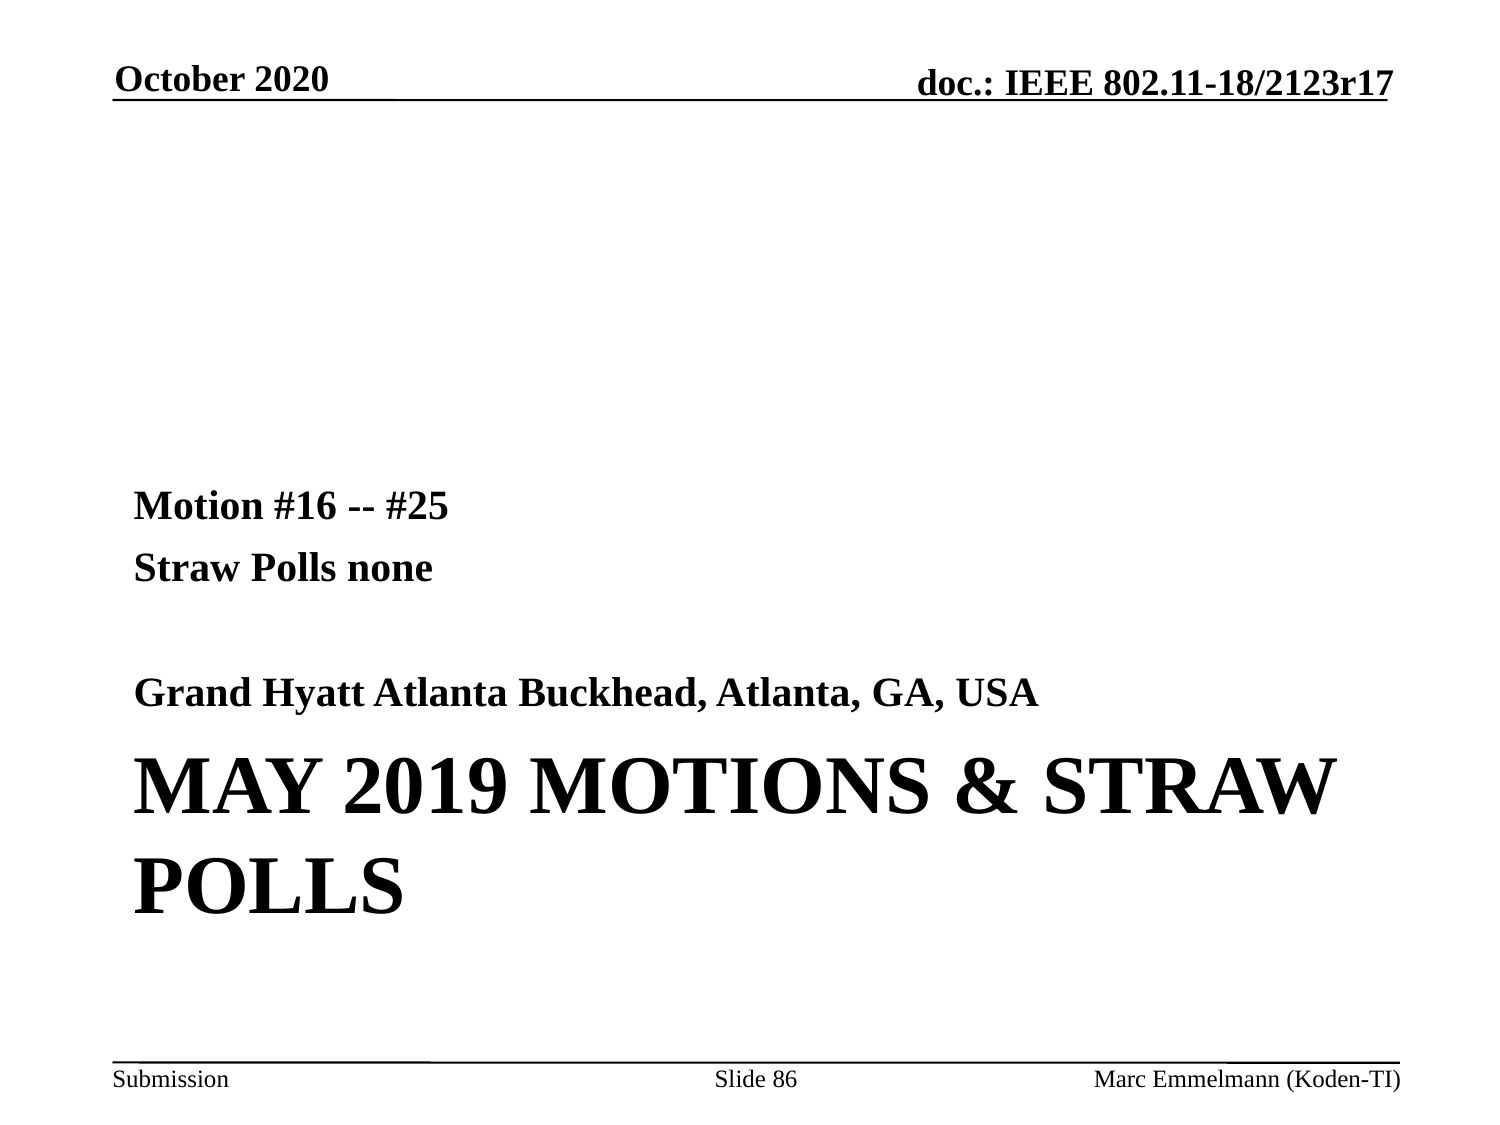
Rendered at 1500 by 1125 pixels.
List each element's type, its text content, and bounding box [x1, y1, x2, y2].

footer Marc Emmelmann (Koden-TI) [878, 1061, 1402, 1093]
title May 2019 Motions & Straw Polls [118, 724, 1394, 947]
slide_number Slide 86 [712, 1061, 800, 1123]
list Motion #16 -- #25 Straw Polls none Grand Hyatt Atlanta Buckhead, Atlanta, GA, USA [118, 476, 1394, 724]
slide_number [114, 54, 423, 100]
